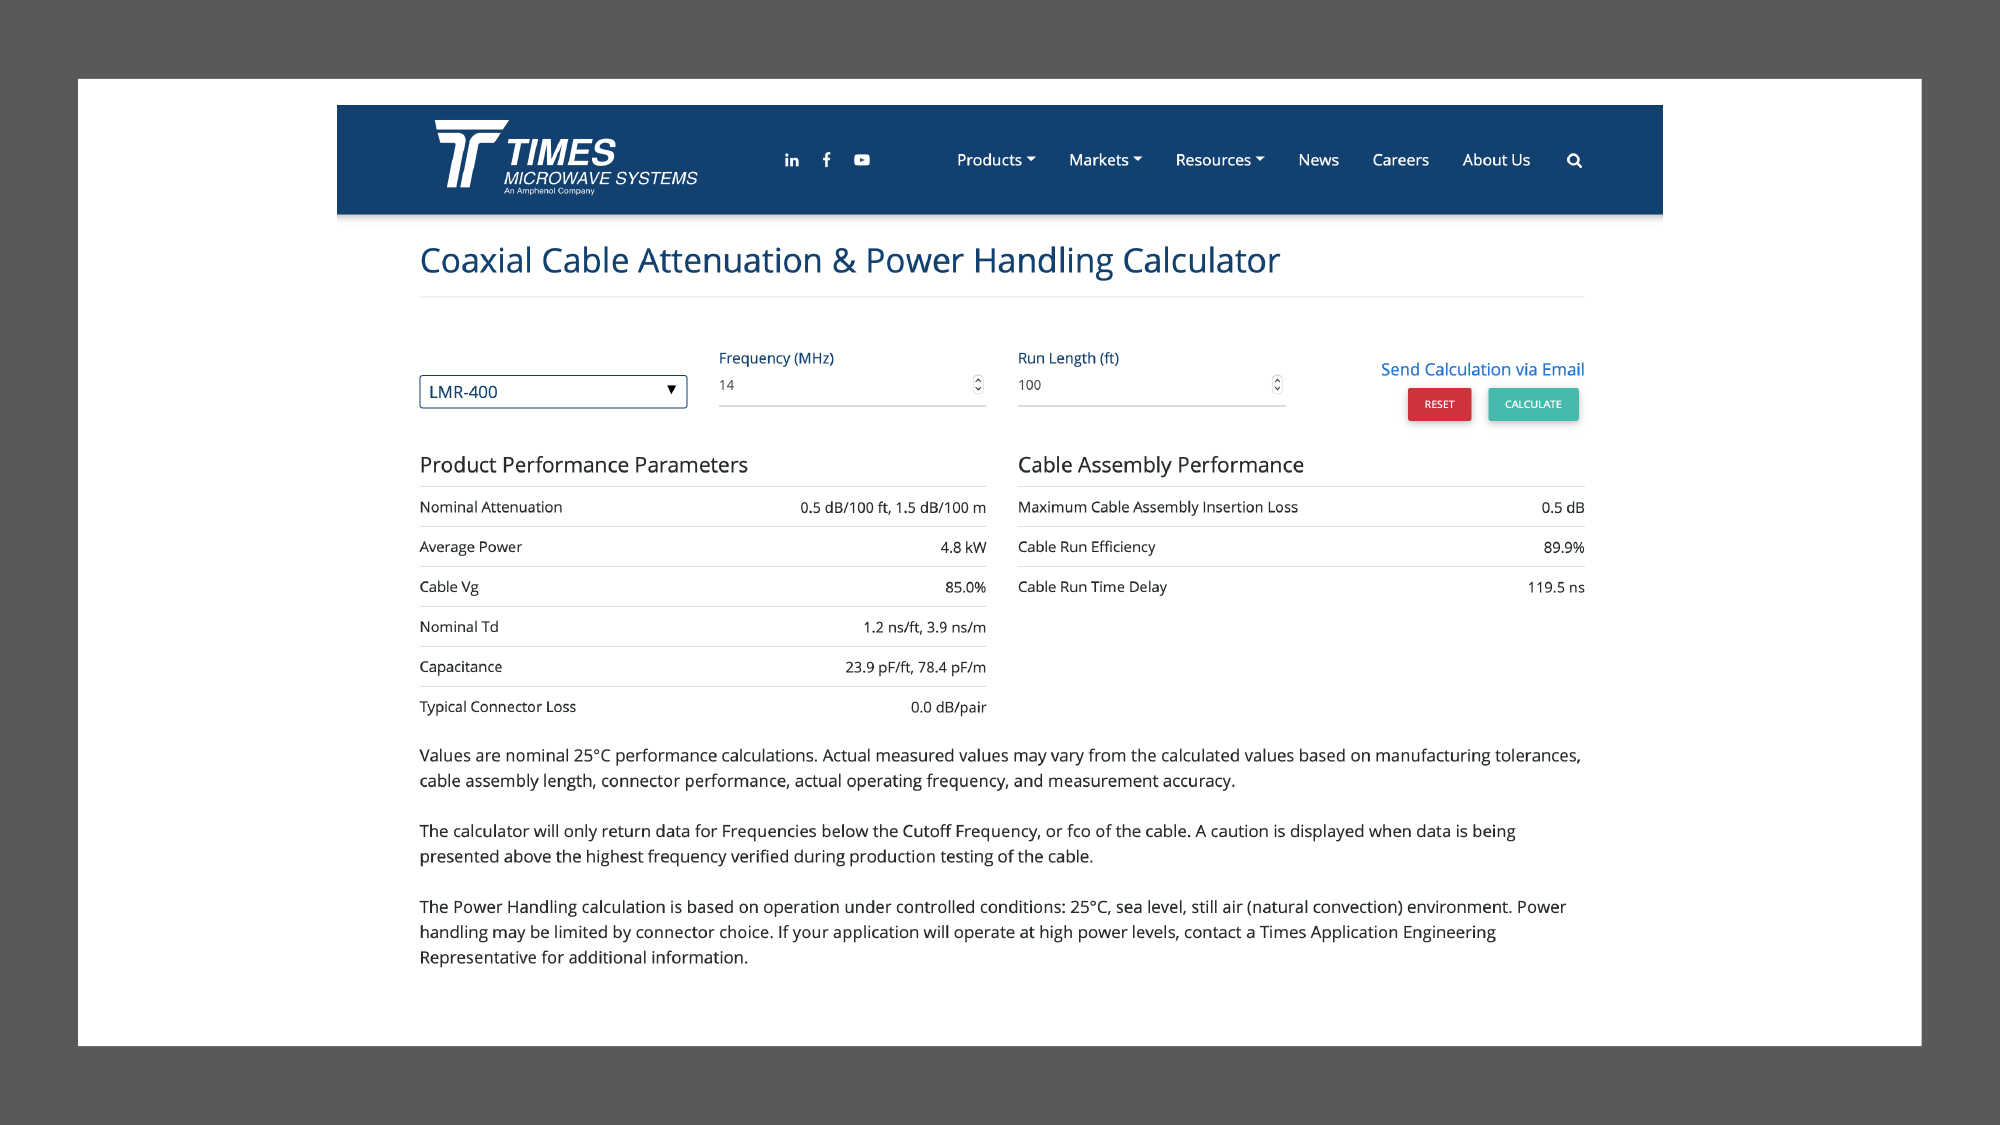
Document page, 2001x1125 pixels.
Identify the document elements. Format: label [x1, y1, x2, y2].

text_box [77, 78, 1923, 1047]
picture [337, 105, 1663, 1020]
text_box [0, 0, 2000, 1125]
